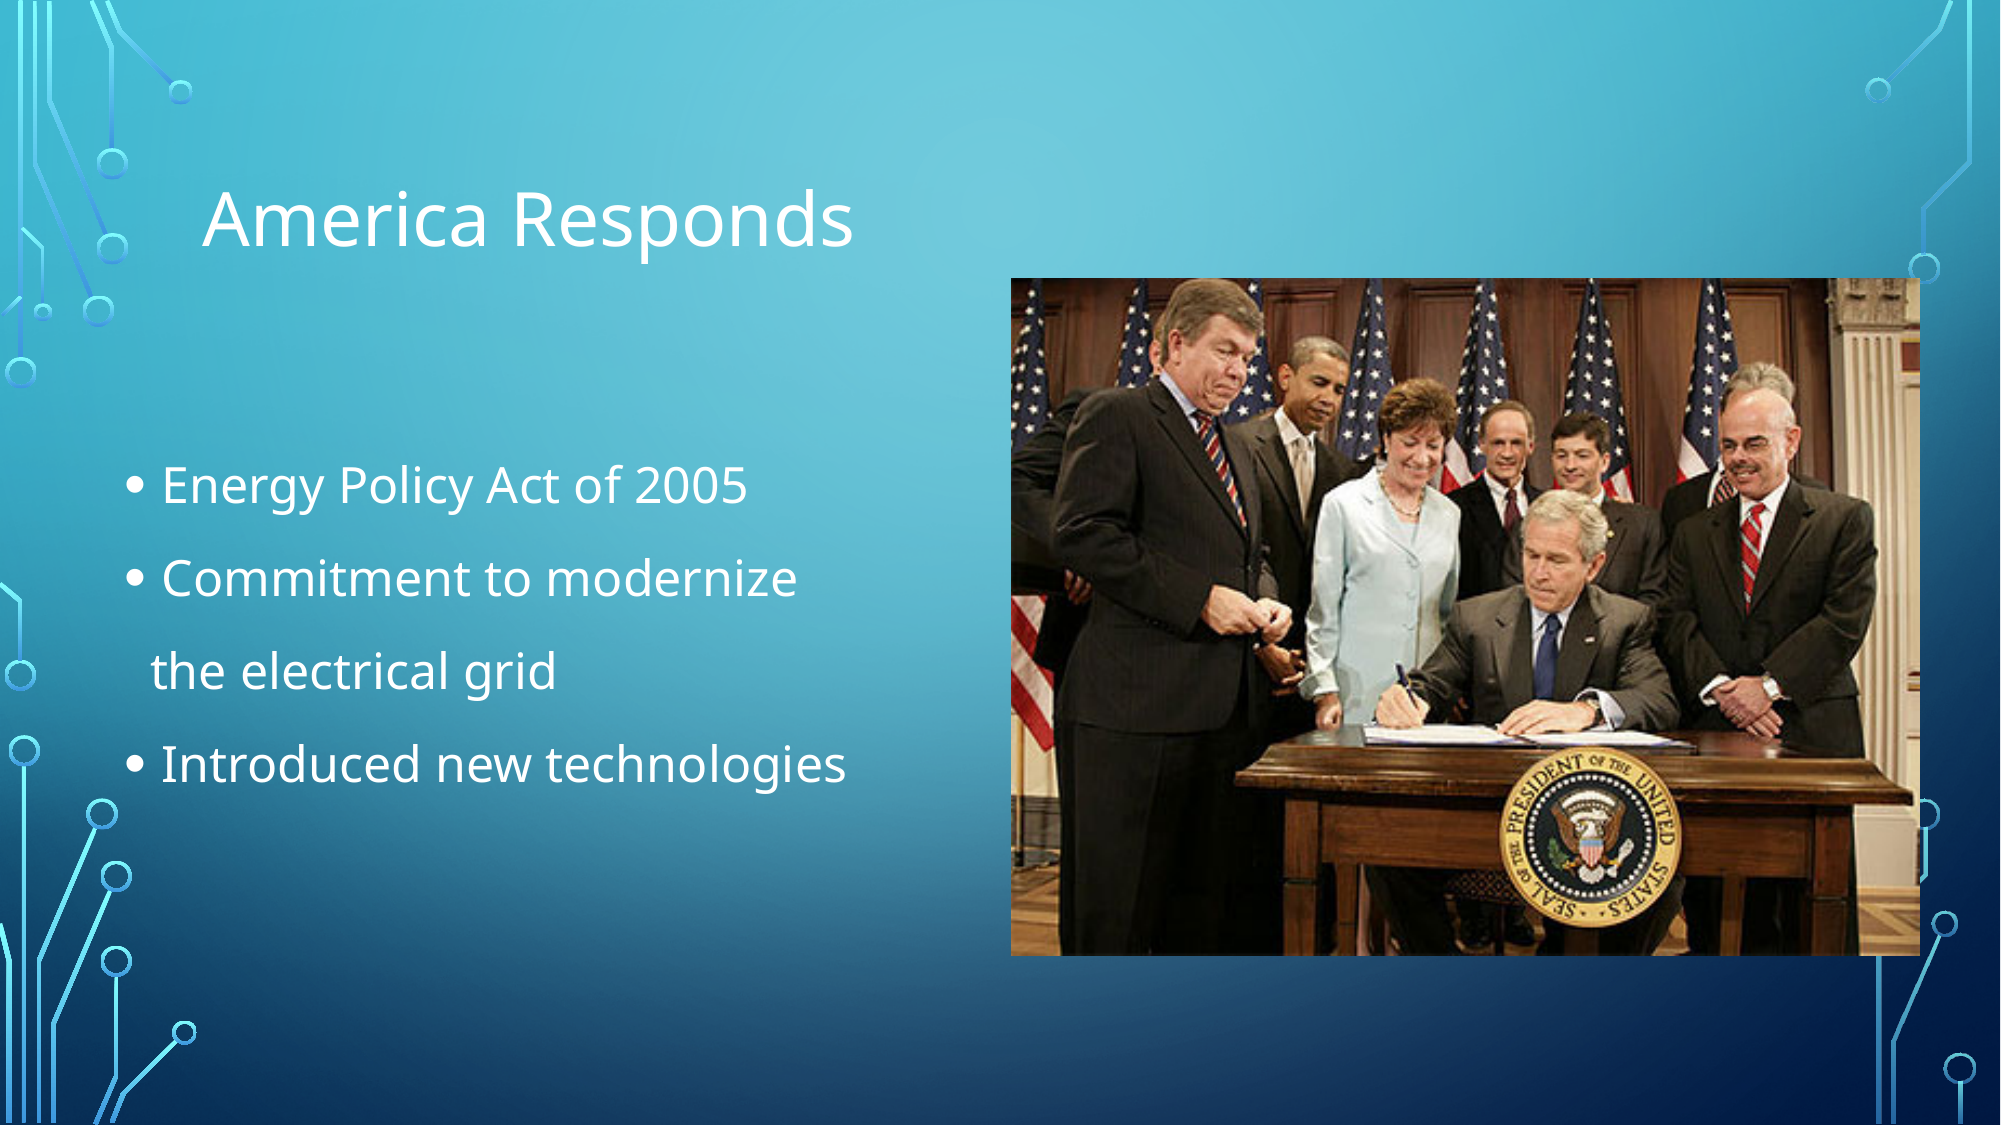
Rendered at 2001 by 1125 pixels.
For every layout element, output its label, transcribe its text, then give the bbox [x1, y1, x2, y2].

title America Responds [187, 101, 1813, 344]
picture [1010, 278, 1920, 957]
list Energy Policy Act of 2005 Commitment to modernize the electrical grid Introduced new technologies [109, 434, 1735, 1016]
